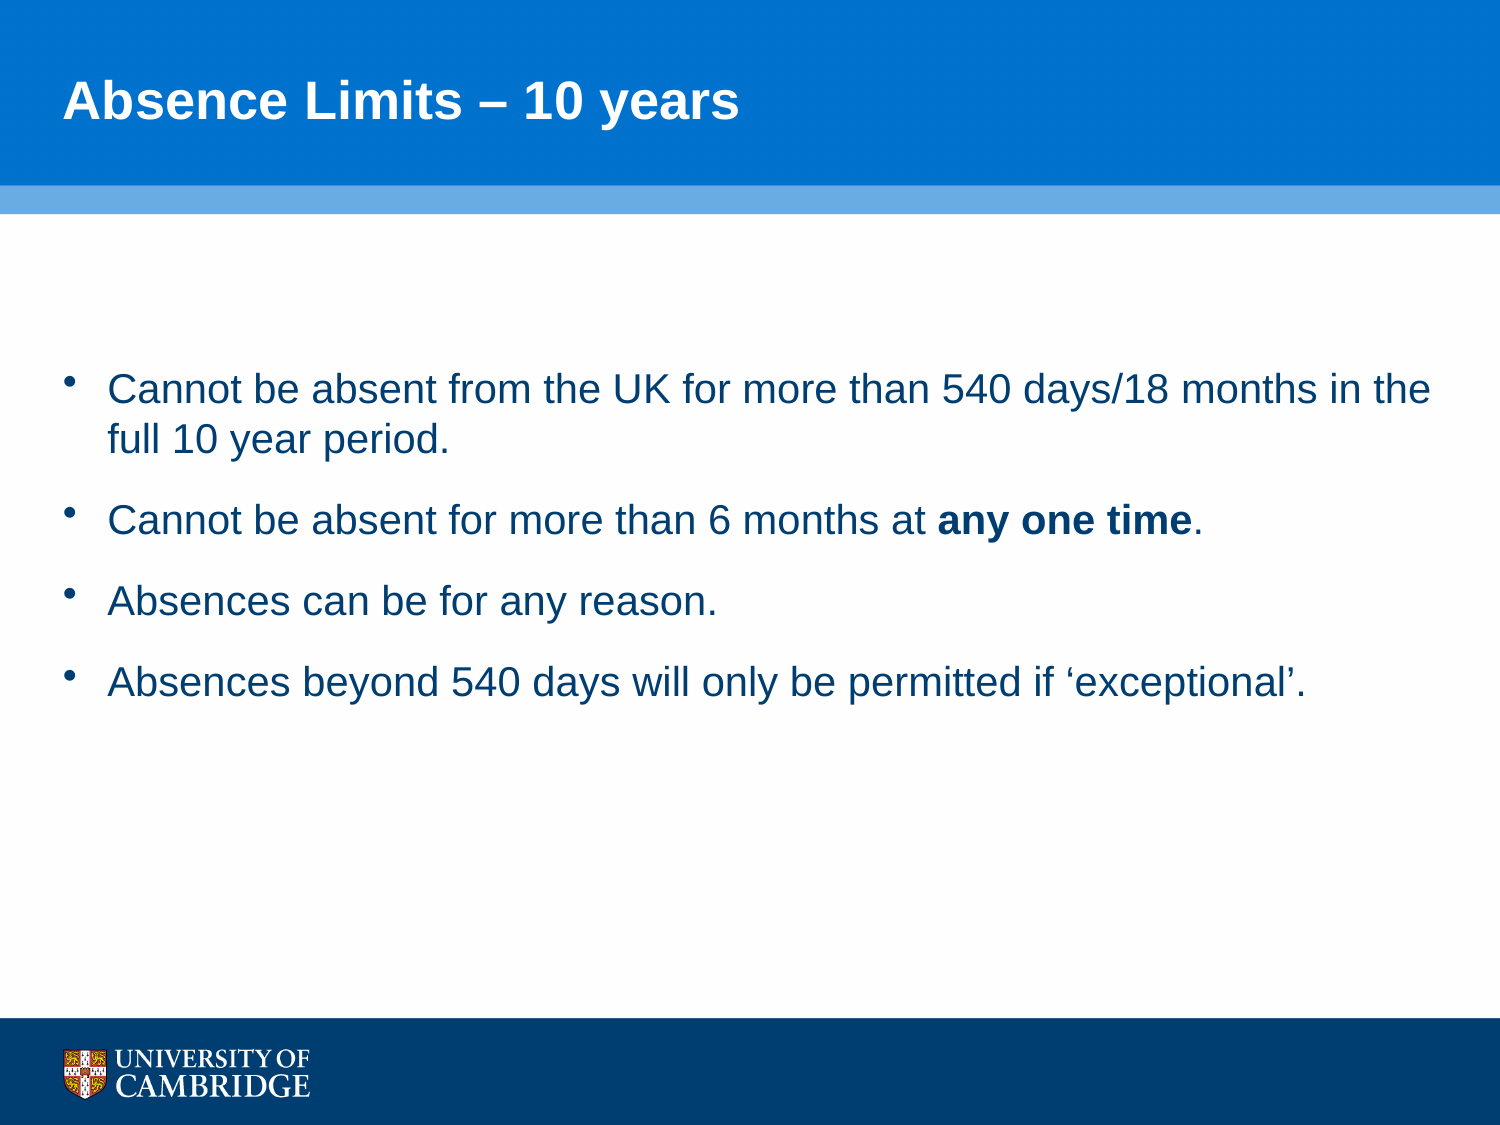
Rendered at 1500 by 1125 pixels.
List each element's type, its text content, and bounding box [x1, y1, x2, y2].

list Cannot be absent from the UK for more than 540 days/18 months in the full 10 year period. Cannot be absent for more than 6 months at any one time. Absences can be for any reason. Absences beyond 540 days will only be permitted if ‘exceptional’. [63, 280, 1437, 948]
picture [0, 0, 1500, 1125]
title Absence Limits – 10 years [63, 65, 1437, 135]
